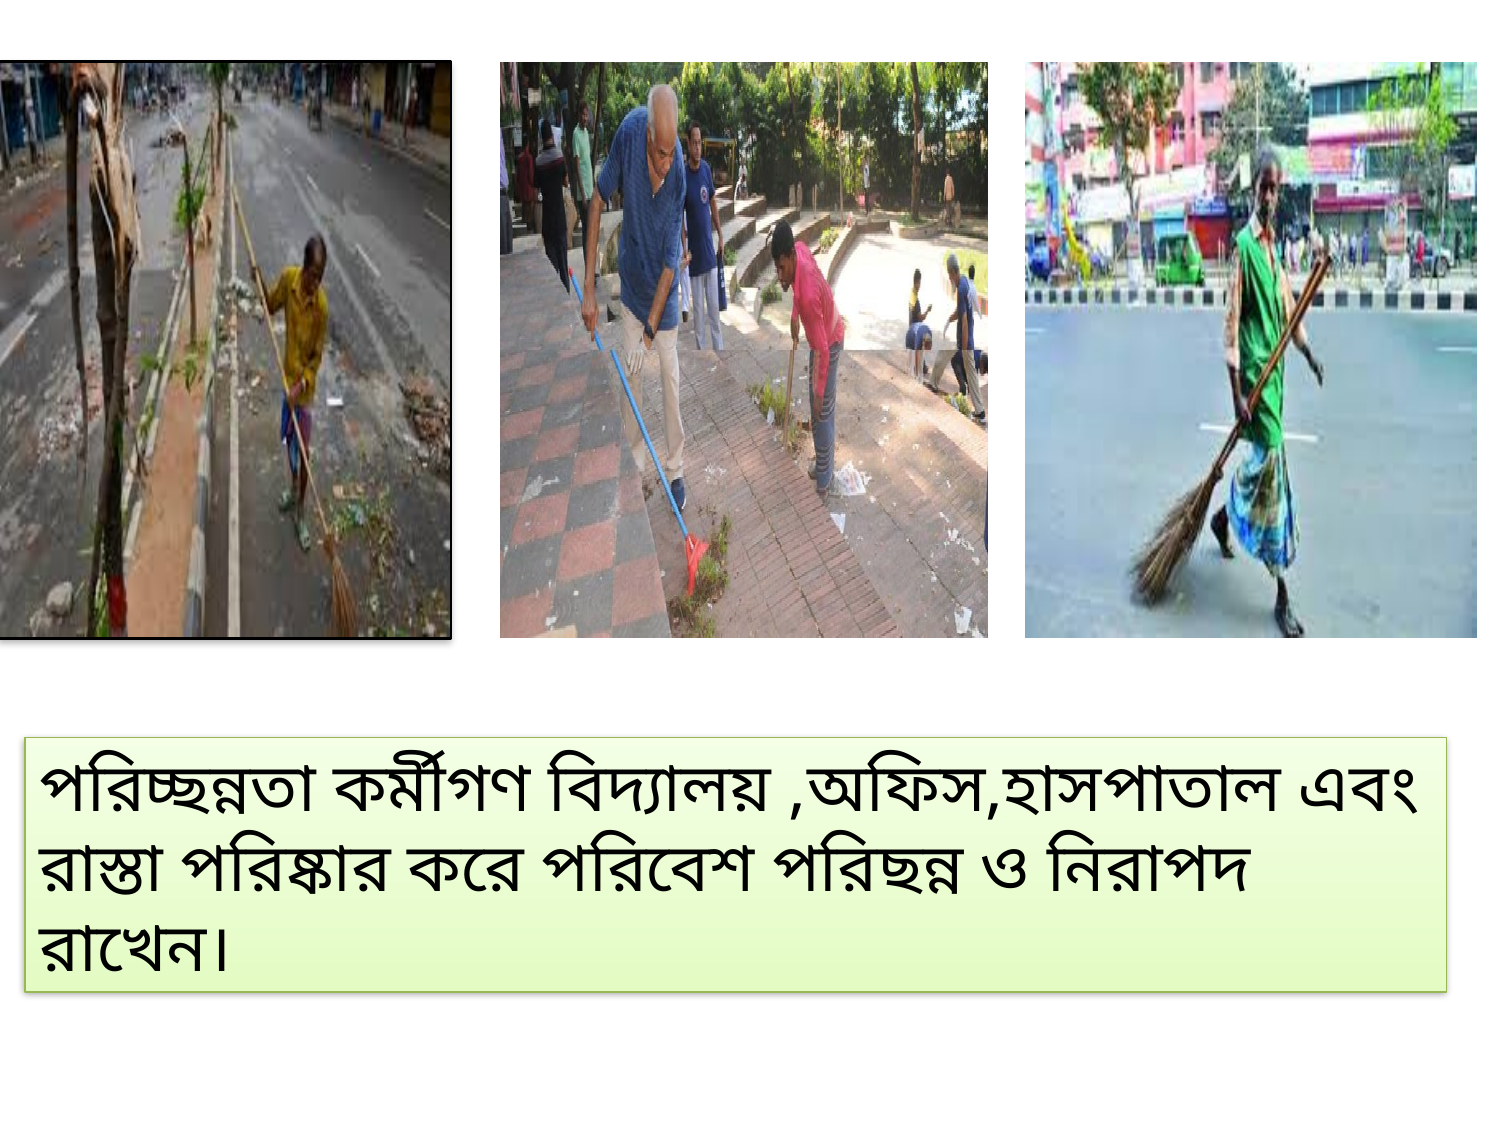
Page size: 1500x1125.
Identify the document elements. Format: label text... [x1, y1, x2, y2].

picture [499, 62, 988, 638]
picture [0, 62, 451, 638]
picture [1024, 62, 1478, 638]
text_box পরিচ্ছন্নতা কর্মীগণ বিদ্যালয় ,অফিস,হাসপাতাল এবং রাস্তা পরিষ্কার করে পরিবেশ পরিছন্ন ও নিরাপদ রাখেন। [24, 737, 1447, 993]
